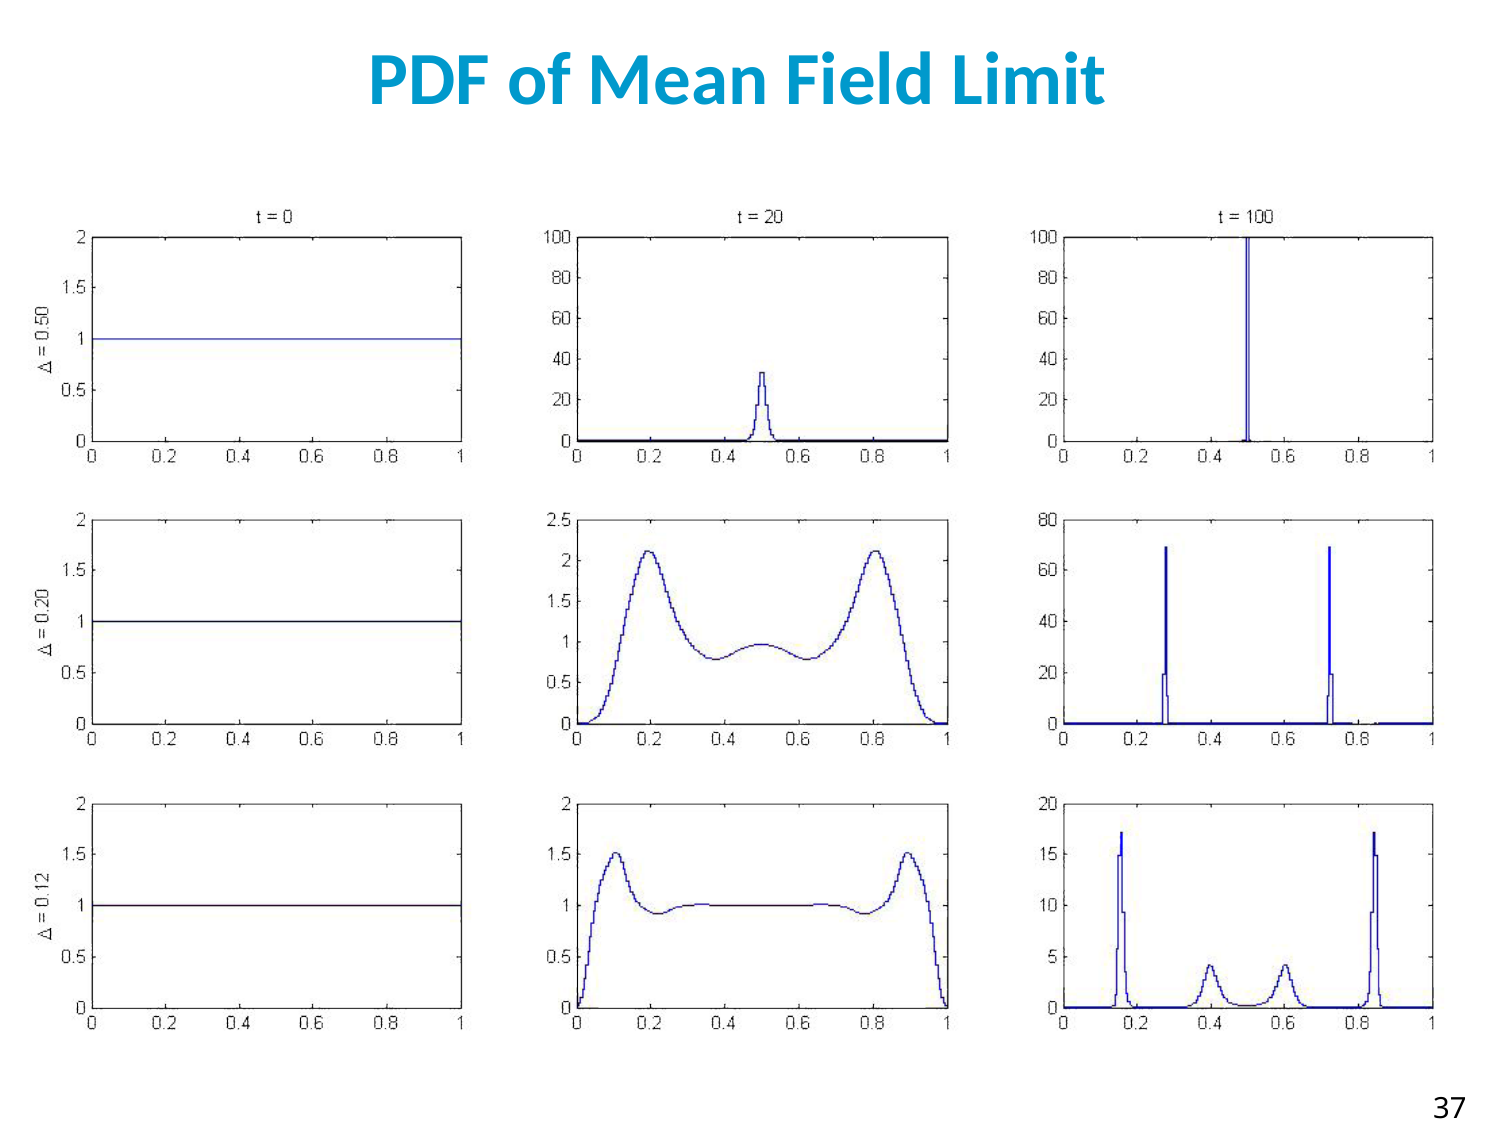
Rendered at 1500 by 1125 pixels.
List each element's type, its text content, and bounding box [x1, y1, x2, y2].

title PDF of Mean Field Limit [17, 0, 1460, 150]
picture [0, 199, 1476, 1090]
footer 37 [1399, 1082, 1500, 1125]
